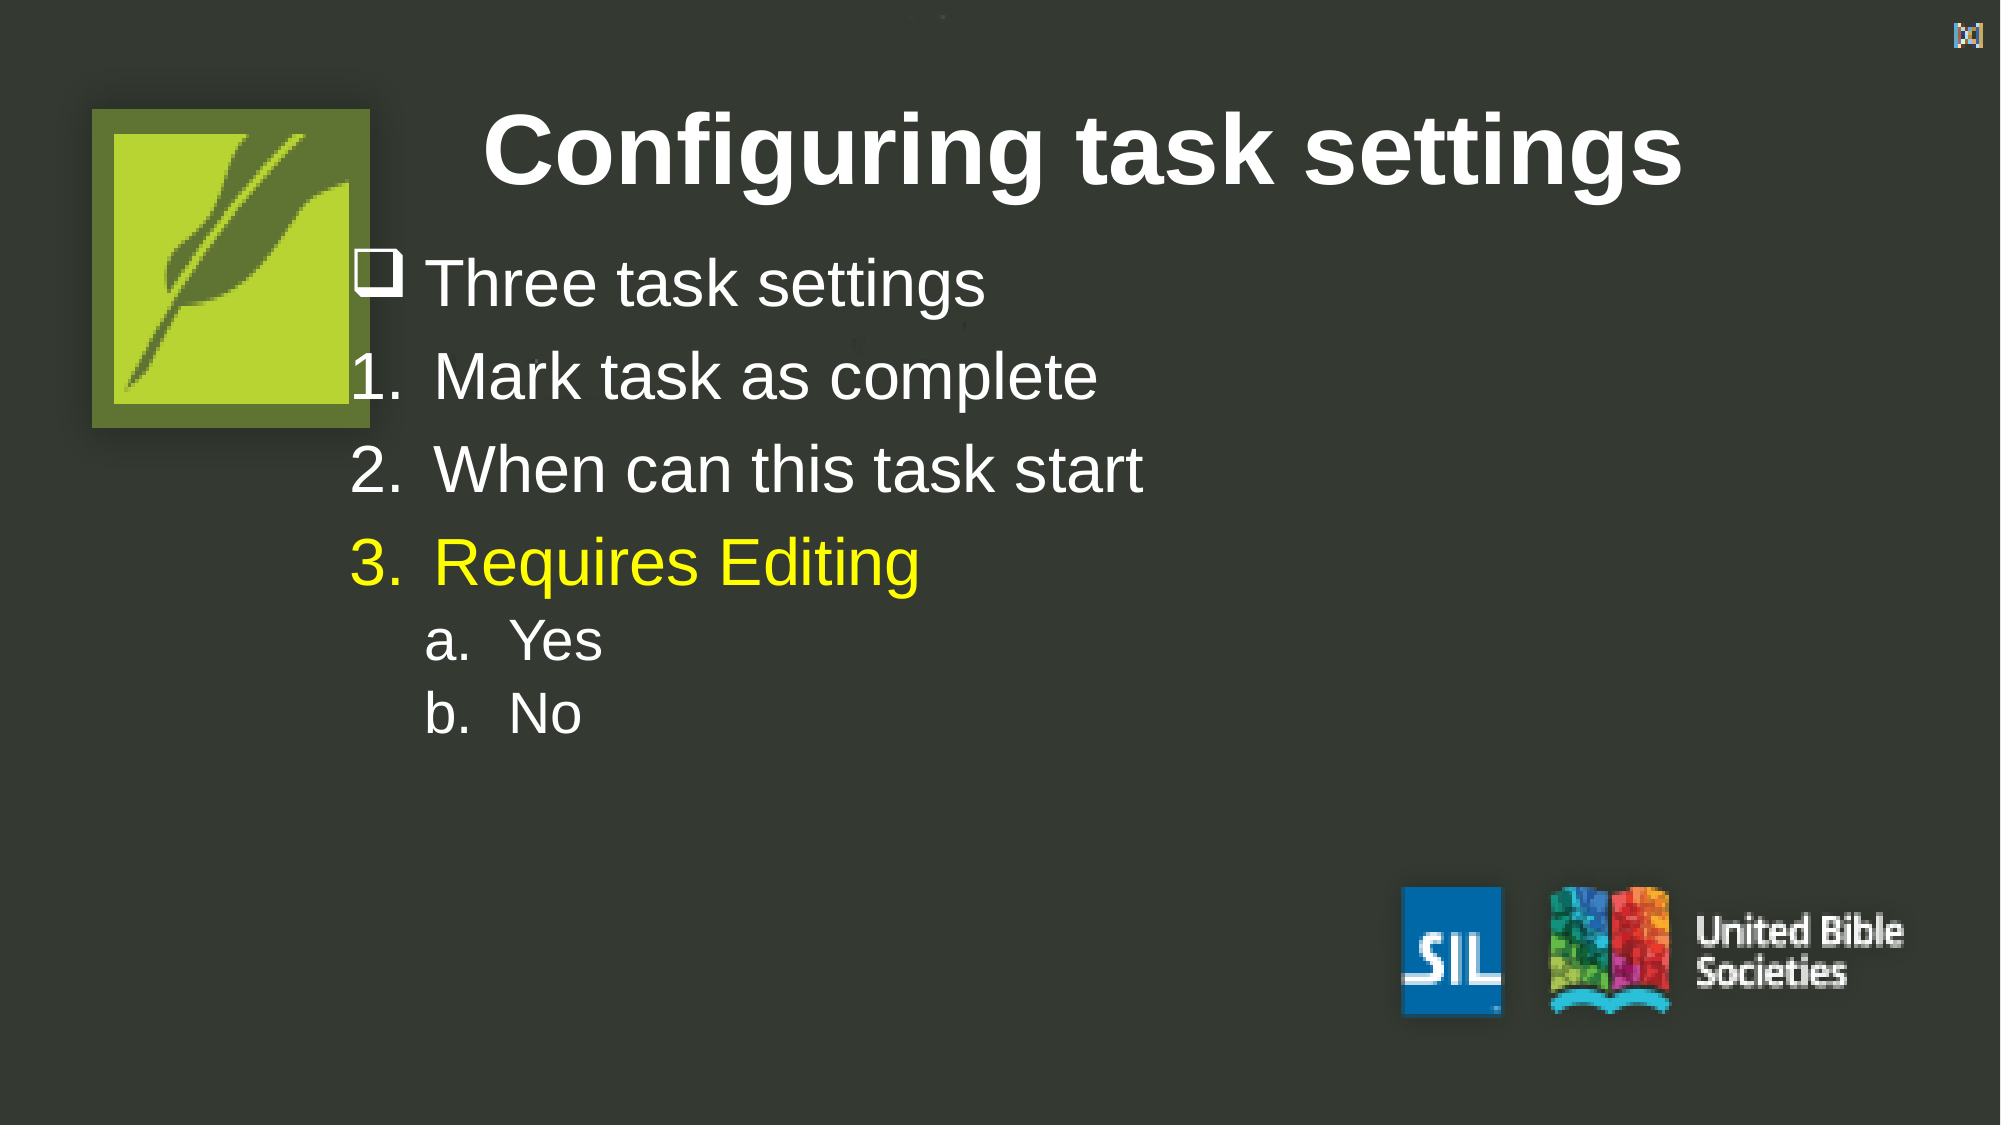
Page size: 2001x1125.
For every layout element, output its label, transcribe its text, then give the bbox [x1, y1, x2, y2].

picture [0, 0, 2001, 1125]
title Configuring task settings [334, 109, 1835, 214]
subtitle Three task settings Mark task as complete When can this task start Requires Editing Yes No [334, 241, 1835, 878]
